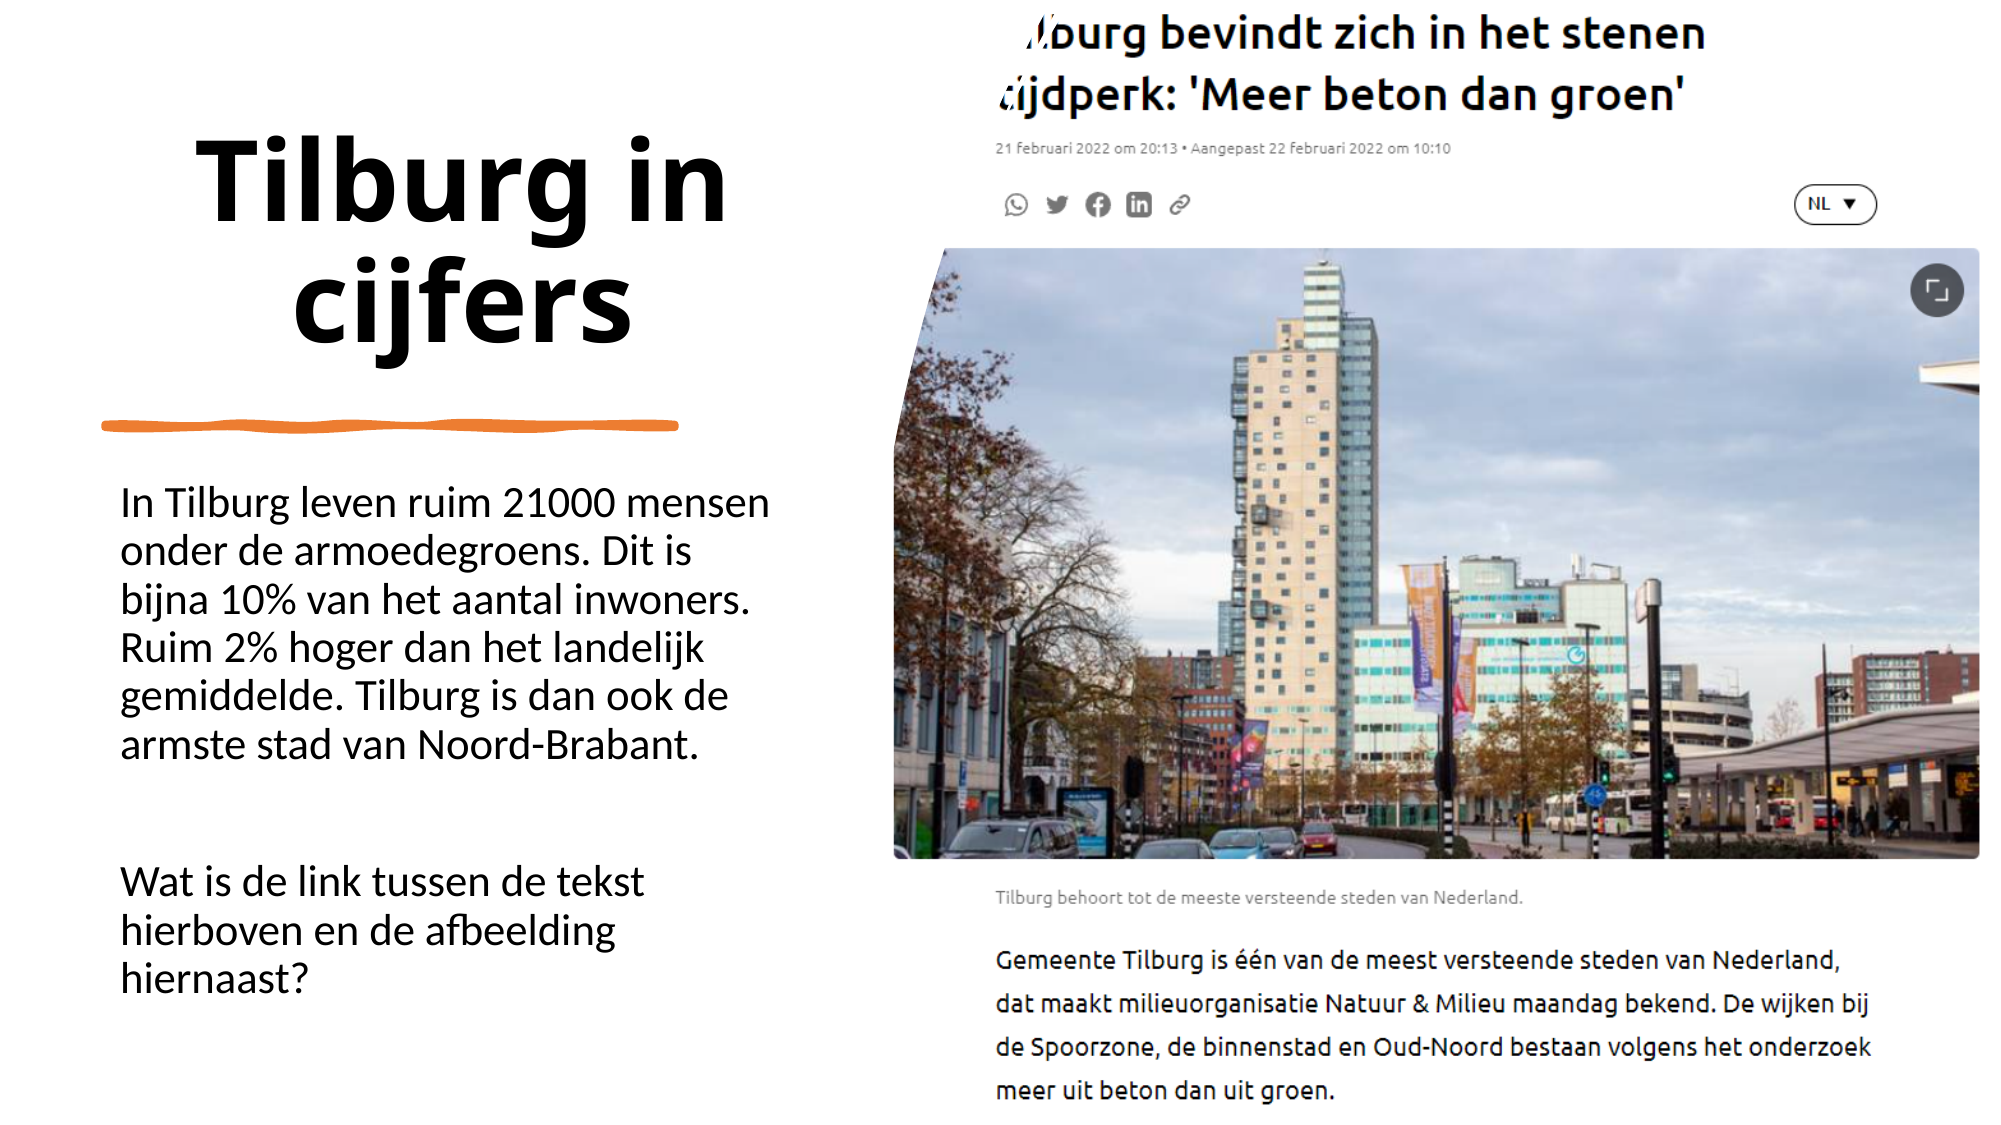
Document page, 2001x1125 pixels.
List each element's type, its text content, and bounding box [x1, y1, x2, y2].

text_box [0, 0, 871, 1125]
list In Tilburg leven ruim 21000 mensen onder de armoedegroens. Dit is bijna 10% van het aantal inwoners. Ruim 2% hoger dan het landelijk gemiddelde. Tilburg is dan ook de armste stad van Noord-Brabant. Wat is de link tussen de tekst hierboven en de afbeelding hiernaast? [105, 471, 802, 1016]
picture [871, 0, 2000, 1125]
text_box [103, 421, 676, 431]
title Tilburg in cijfers [105, 53, 822, 375]
